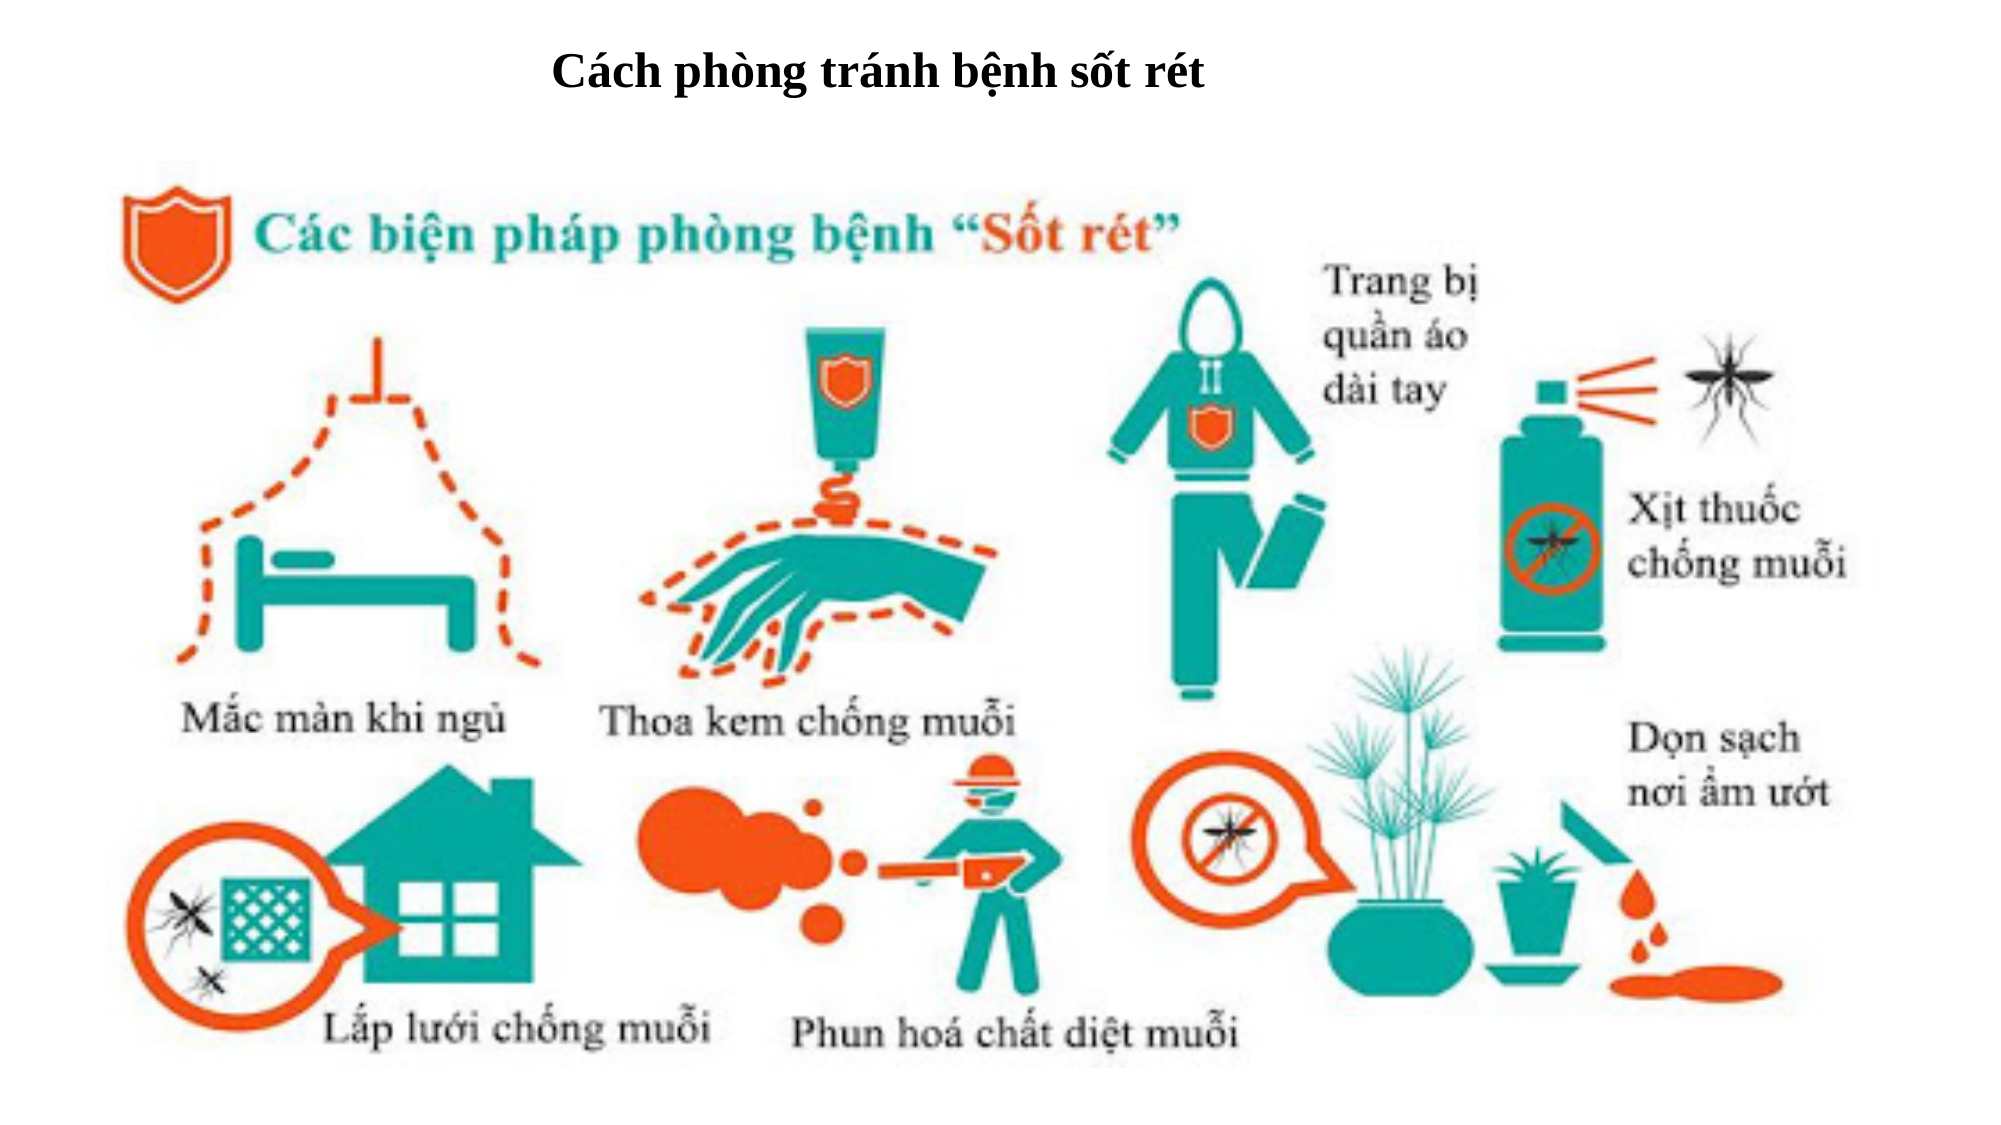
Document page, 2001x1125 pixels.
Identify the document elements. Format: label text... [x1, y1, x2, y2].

subtitle Cách phòng tránh bệnh sốt rét [97, 36, 1660, 85]
picture [49, 161, 1880, 1068]
